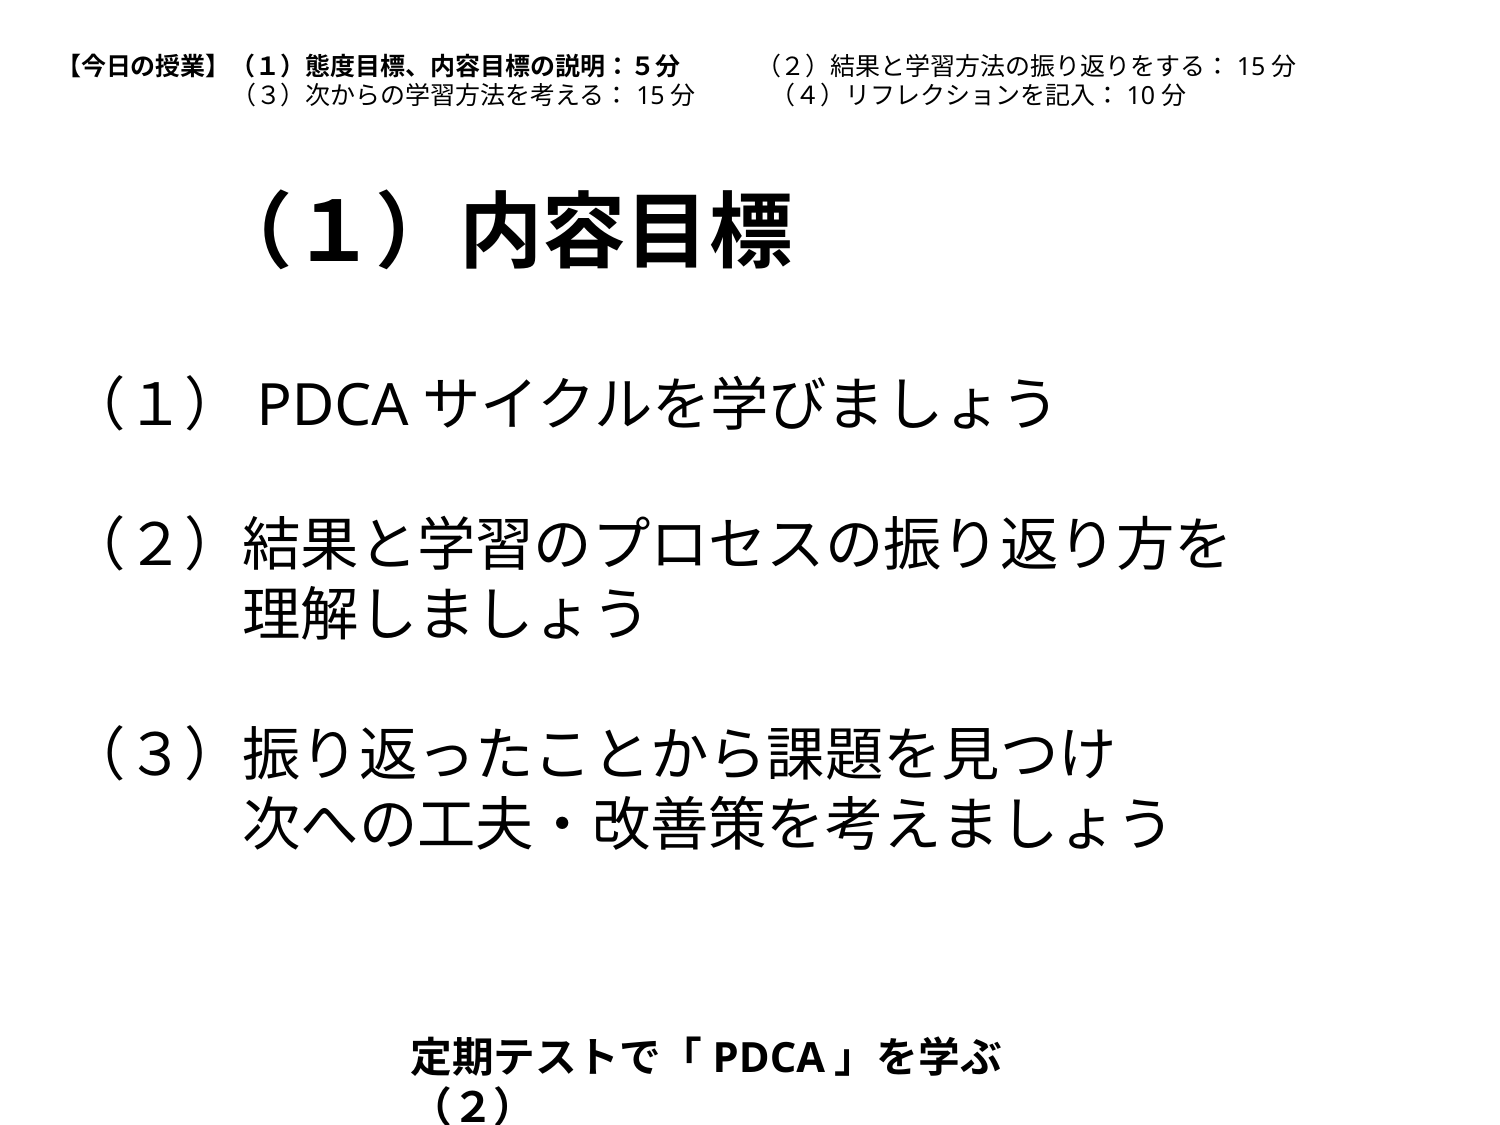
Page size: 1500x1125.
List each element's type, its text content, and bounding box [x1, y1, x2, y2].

text_box 定期テストで「PDCA」を学ぶ（２） [395, 1023, 1140, 1125]
text_box （１）内容目標 [194, 170, 1093, 286]
text_box （１）PDCAサイクルを学びましょう （２）結果と学習のプロセスの振り返り方を 理解しましょう （３）振り返ったことから課題を見つけ 次への工夫・改善策を考えましょう [53, 359, 1500, 865]
text_box 【今日の授業】（１）態度目標、内容目標の説明：５分 （２）結果と学習方法の振り返りをする：15分 （３）次からの学習方法を考える：15分 （４）リフレクションを記入：10分 [41, 42, 1459, 118]
